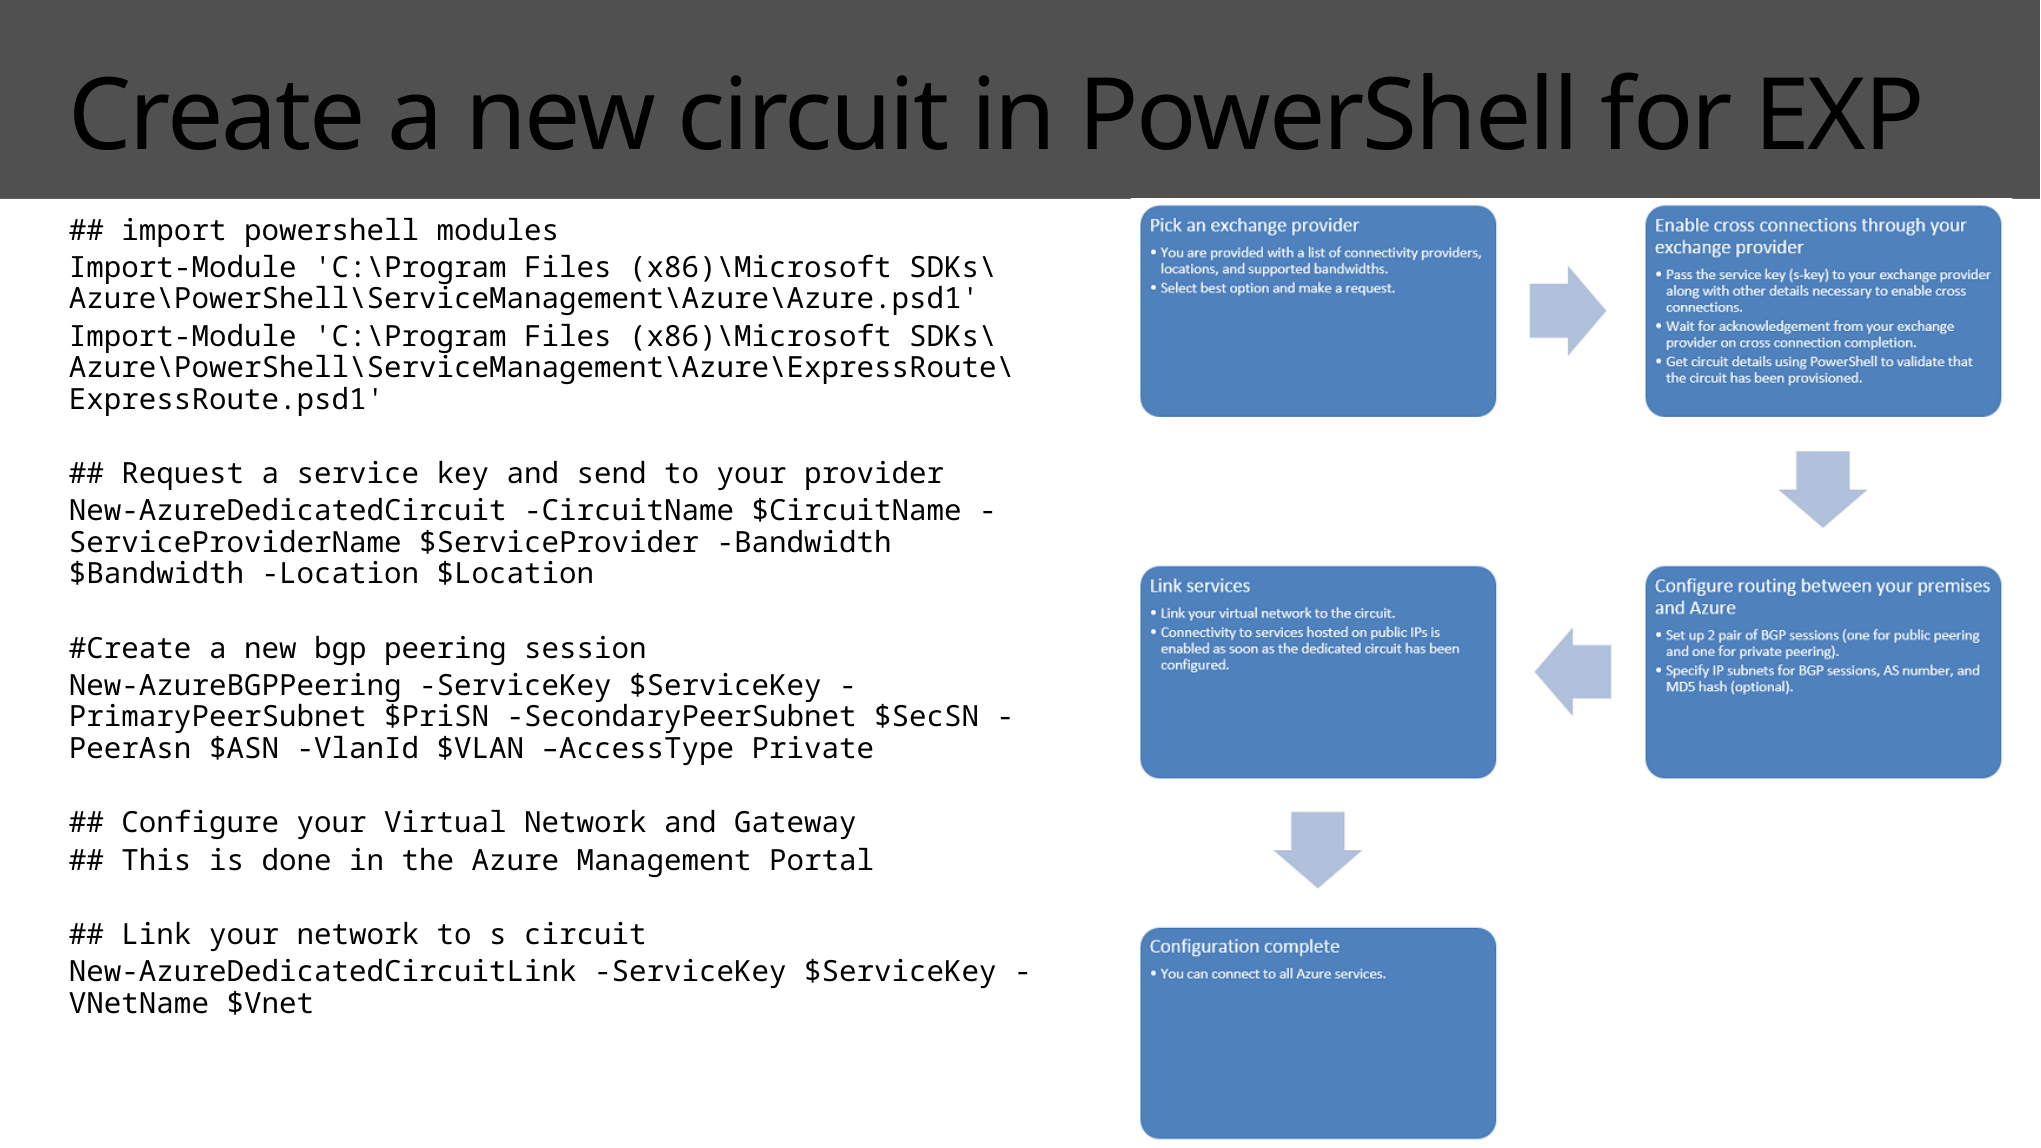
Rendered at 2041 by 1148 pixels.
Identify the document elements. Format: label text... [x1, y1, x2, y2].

picture [1130, 198, 2013, 1148]
list ## import powershell modules Import-Module 'C:\Program Files (x86)\Microsoft SDKs\Azure\PowerShell\ServiceManagement\Azure\Azure.psd1' Import-Module 'C:\Program Files (x86)\Microsoft SDKs\Azure\PowerShell\ServiceManagement\Azure\ExpressRoute\ExpressRoute.psd1' ## Request a service key and send to your provider New-AzureDedicatedCircuit -CircuitName $CircuitName -ServiceProviderName $ServiceProvider -Bandwidth $Bandwidth -Location $Location #Create a new bgp peering session New-AzureBGPPeering -ServiceKey $ServiceKey -PrimaryPeerSubnet $PriSN -SecondaryPeerSubnet $SecSN -PeerAsn $ASN -VlanId $VLAN –AccessType Private ## Configure your Virtual Network and Gateway ## This is done in the Azure Management Portal ## Link your network to s circuit New-AzureDedicatedCircuitLink -ServiceKey $ServiceKey -VNetName $Vnet [45, 200, 1083, 1124]
title Create a new circuit in PowerShell for EXP [45, 48, 1996, 199]
